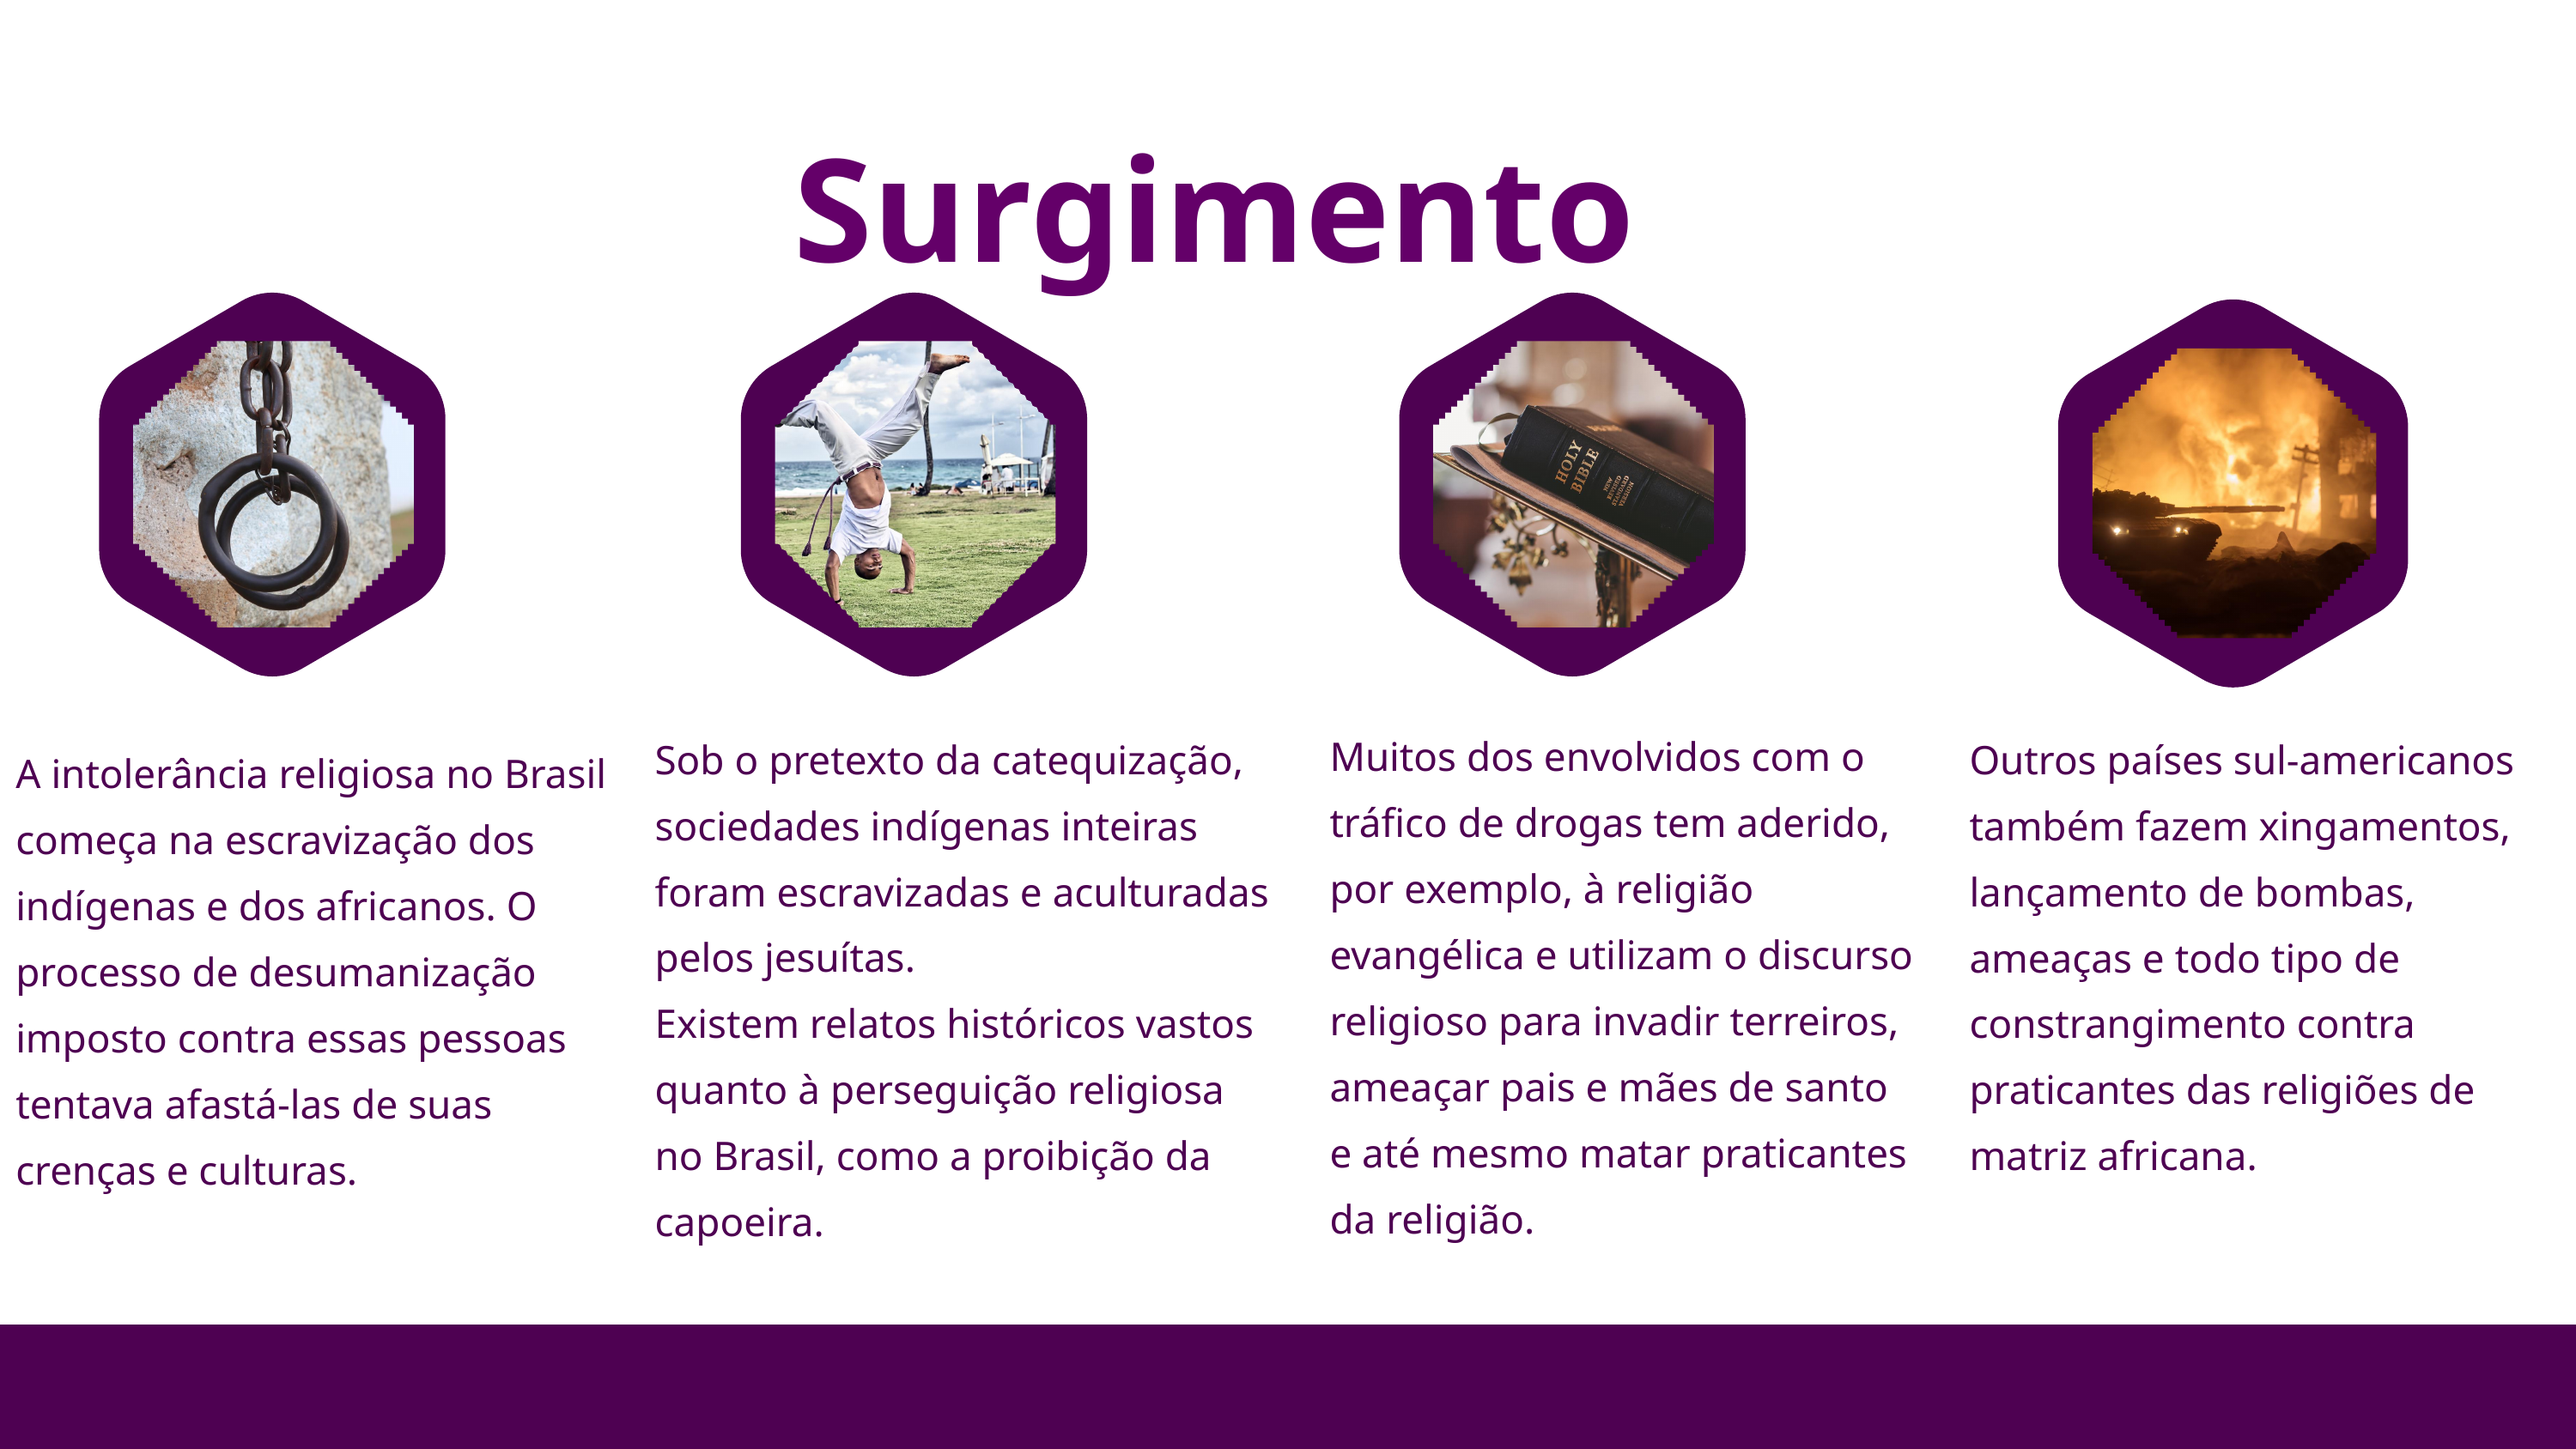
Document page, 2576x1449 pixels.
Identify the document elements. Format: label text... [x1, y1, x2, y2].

text_box Muitos dos envolvidos com o tráfico de drogas tem aderido, por exemplo, à religião evangélica e utilizam o discurso religioso para invadir terreiros, ameaçar pais e mães de santo e até mesmo matar praticantes da religião. [1329, 713, 1920, 1242]
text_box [0, 1304, 2576, 1449]
text_box Surgimento [793, 46, 2162, 291]
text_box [2057, 296, 2409, 691]
text_box Outros países sul-americanos também fazem xingamentos, lançamento de bombas, ameaças e todo tipo de constrangimento contra praticantes das religiões de matriz africana. [1969, 716, 2556, 1179]
text_box A intolerância religiosa no Brasil começa na escravização dos indígenas e dos africanos. O processo de desumanização imposto contra essas pessoas tentava afastá-las de suas crenças e culturas. [15, 730, 635, 1193]
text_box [740, 289, 1088, 680]
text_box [99, 289, 446, 680]
text_box Sob o pretexto da catequização, sociedades indígenas inteiras foram escravizadas e aculturadas pelos jesuítas. Existem relatos históricos vastos quanto à perseguição religiosa no Brasil, como a proibição da capoeira. [654, 716, 1272, 1245]
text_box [1399, 289, 1747, 680]
